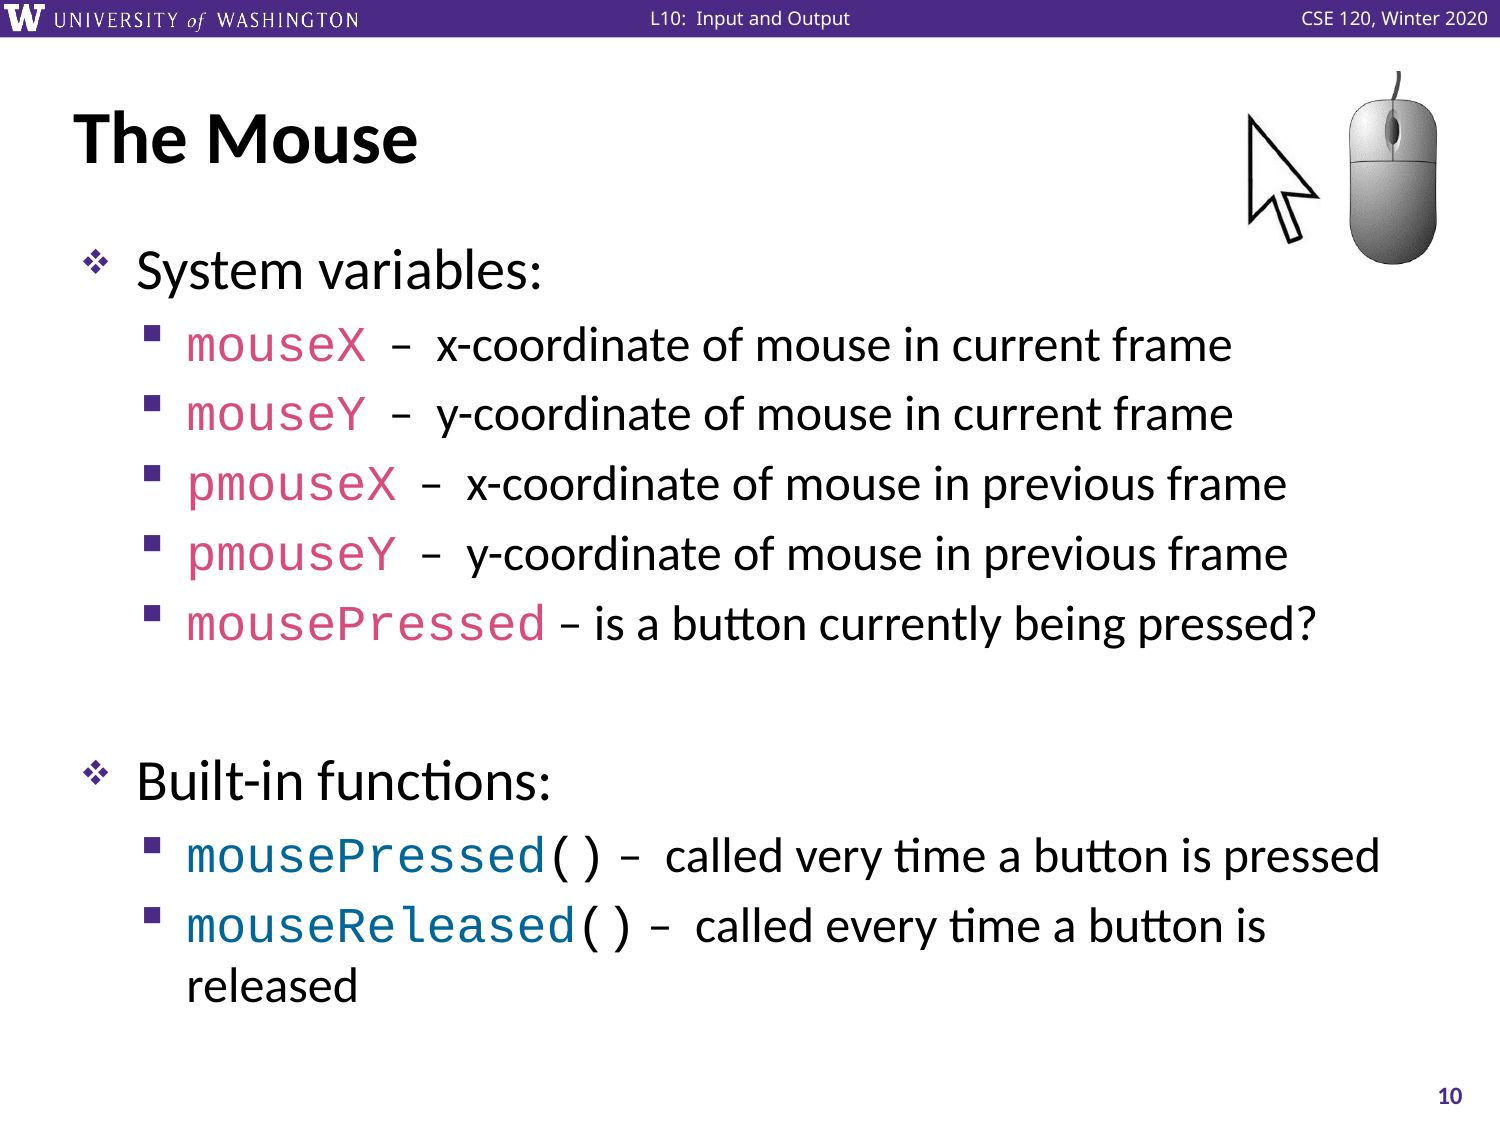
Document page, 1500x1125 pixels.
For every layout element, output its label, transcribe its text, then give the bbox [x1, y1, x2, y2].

picture [1347, 71, 1438, 265]
picture [4, 4, 358, 32]
list System variables: mouseX – x-coordinate of mouse in current frame mouseY – y-coordinate of mouse in current frame pmouseX – x-coordinate of mouse in previous frame pmouseY – y-coordinate of mouse in previous frame mousePressed – is a button currently being pressed? Built-in functions: mousePressed() – called very time a button is pressed mouseReleased() – called every time a button is released [64, 223, 1438, 1040]
title The Mouse [58, 71, 1345, 197]
slide_number 10 [1400, 1065, 1500, 1125]
picture [1246, 112, 1322, 245]
